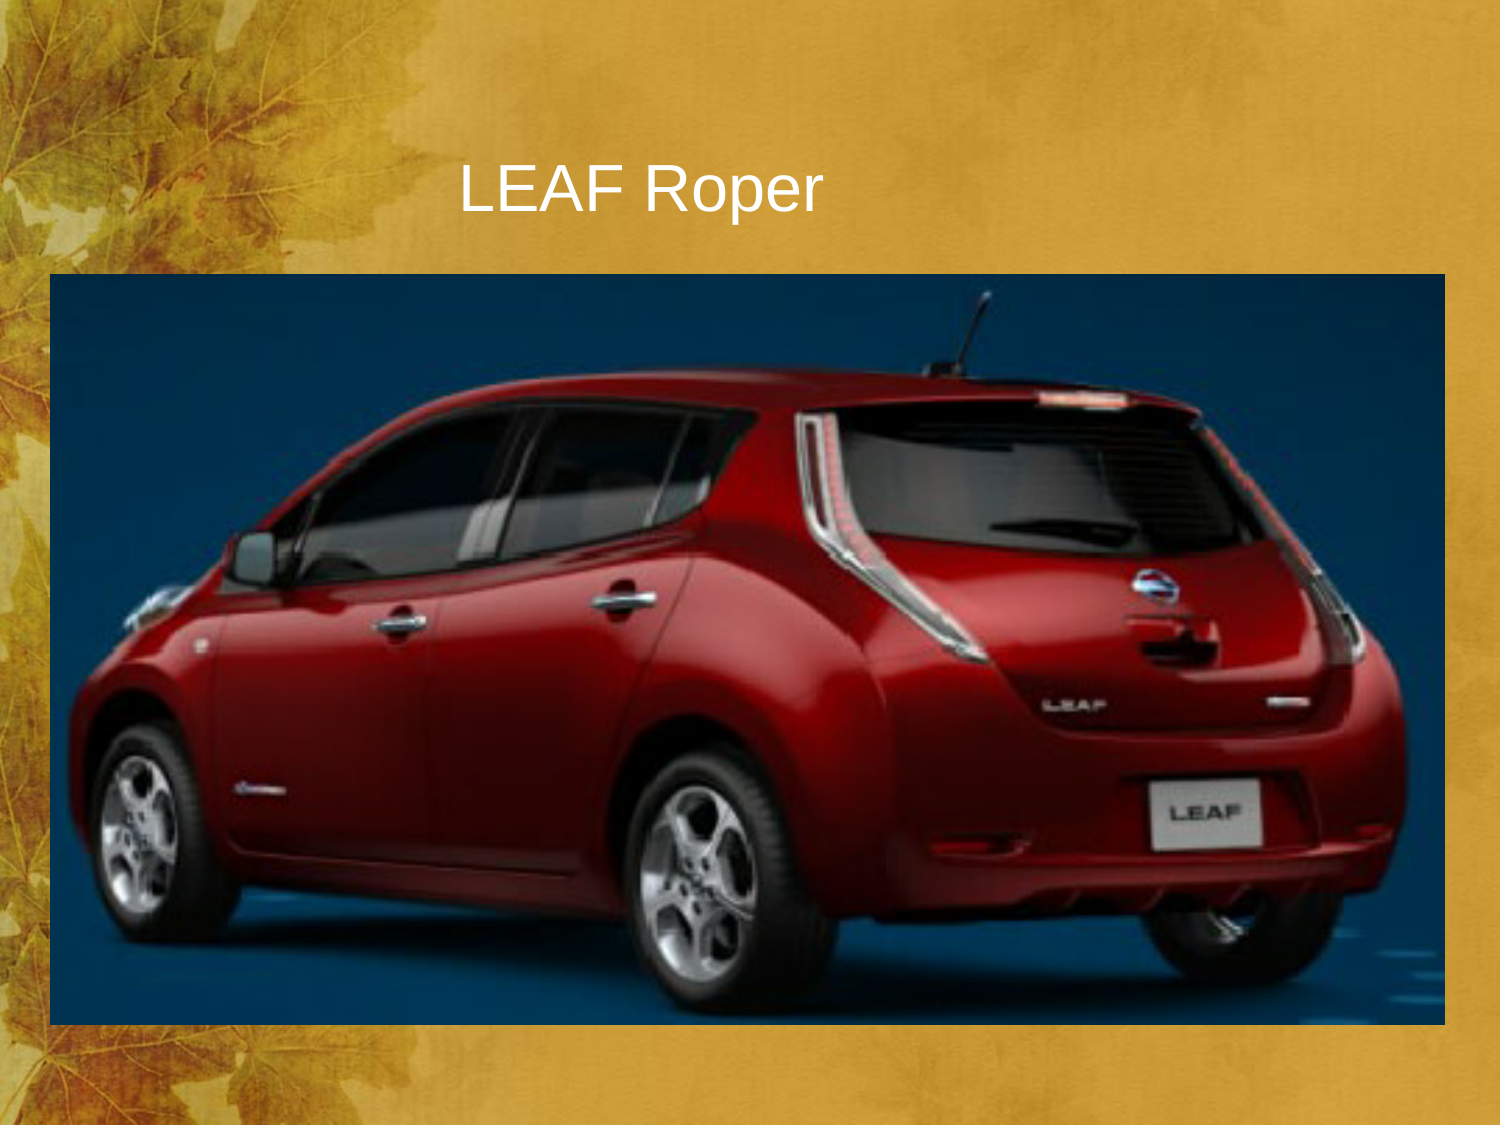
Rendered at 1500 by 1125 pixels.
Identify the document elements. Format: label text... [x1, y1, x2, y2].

title LEAF Roper [443, 45, 1480, 233]
picture [0, 0, 1500, 1125]
